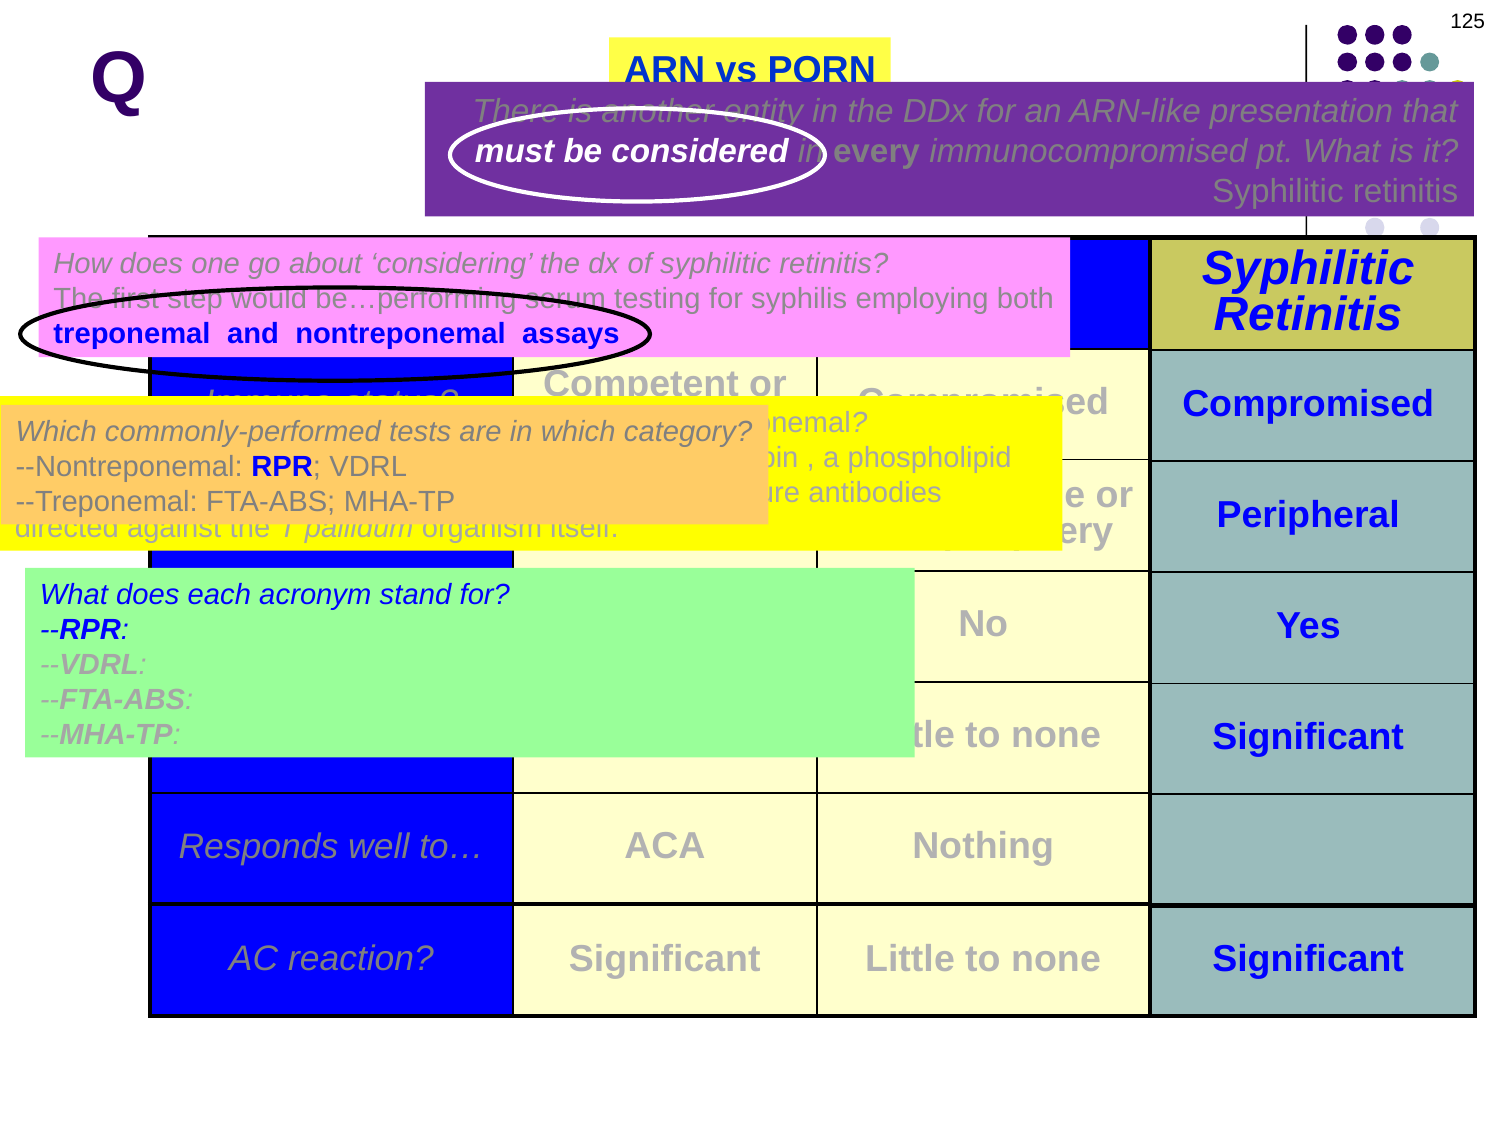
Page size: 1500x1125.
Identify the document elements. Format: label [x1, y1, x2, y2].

table_cell [818, 350, 1148, 459]
table_header [1071, 240, 1148, 348]
slide_number [1149, 0, 1500, 75]
title [75, 20, 1313, 125]
table_cell [152, 551, 512, 567]
text_box [0, 396, 1063, 551]
table_cell [514, 358, 816, 396]
table_header [1152, 240, 1473, 349]
table_cell [152, 794, 512, 902]
table_cell [1152, 351, 1473, 460]
table_cell [818, 906, 1148, 1014]
table_cell [915, 572, 1148, 681]
table_cell [514, 551, 816, 567]
table_cell [1152, 908, 1473, 1014]
table_cell [818, 794, 1148, 902]
table_cell [818, 460, 1148, 570]
table_cell [1152, 462, 1473, 571]
table_cell [514, 758, 816, 792]
table_cell [514, 906, 816, 1014]
table_cell [152, 375, 512, 396]
table_cell [152, 758, 512, 792]
text_box [424, 81, 1474, 217]
table_cell [1152, 573, 1473, 683]
text_box [25, 567, 915, 758]
table_cell [514, 794, 816, 902]
table_cell [1152, 795, 1473, 903]
table_cell [152, 906, 512, 1014]
table_cell [1152, 684, 1473, 793]
text_box [18, 237, 1071, 383]
table_cell [818, 683, 1148, 792]
